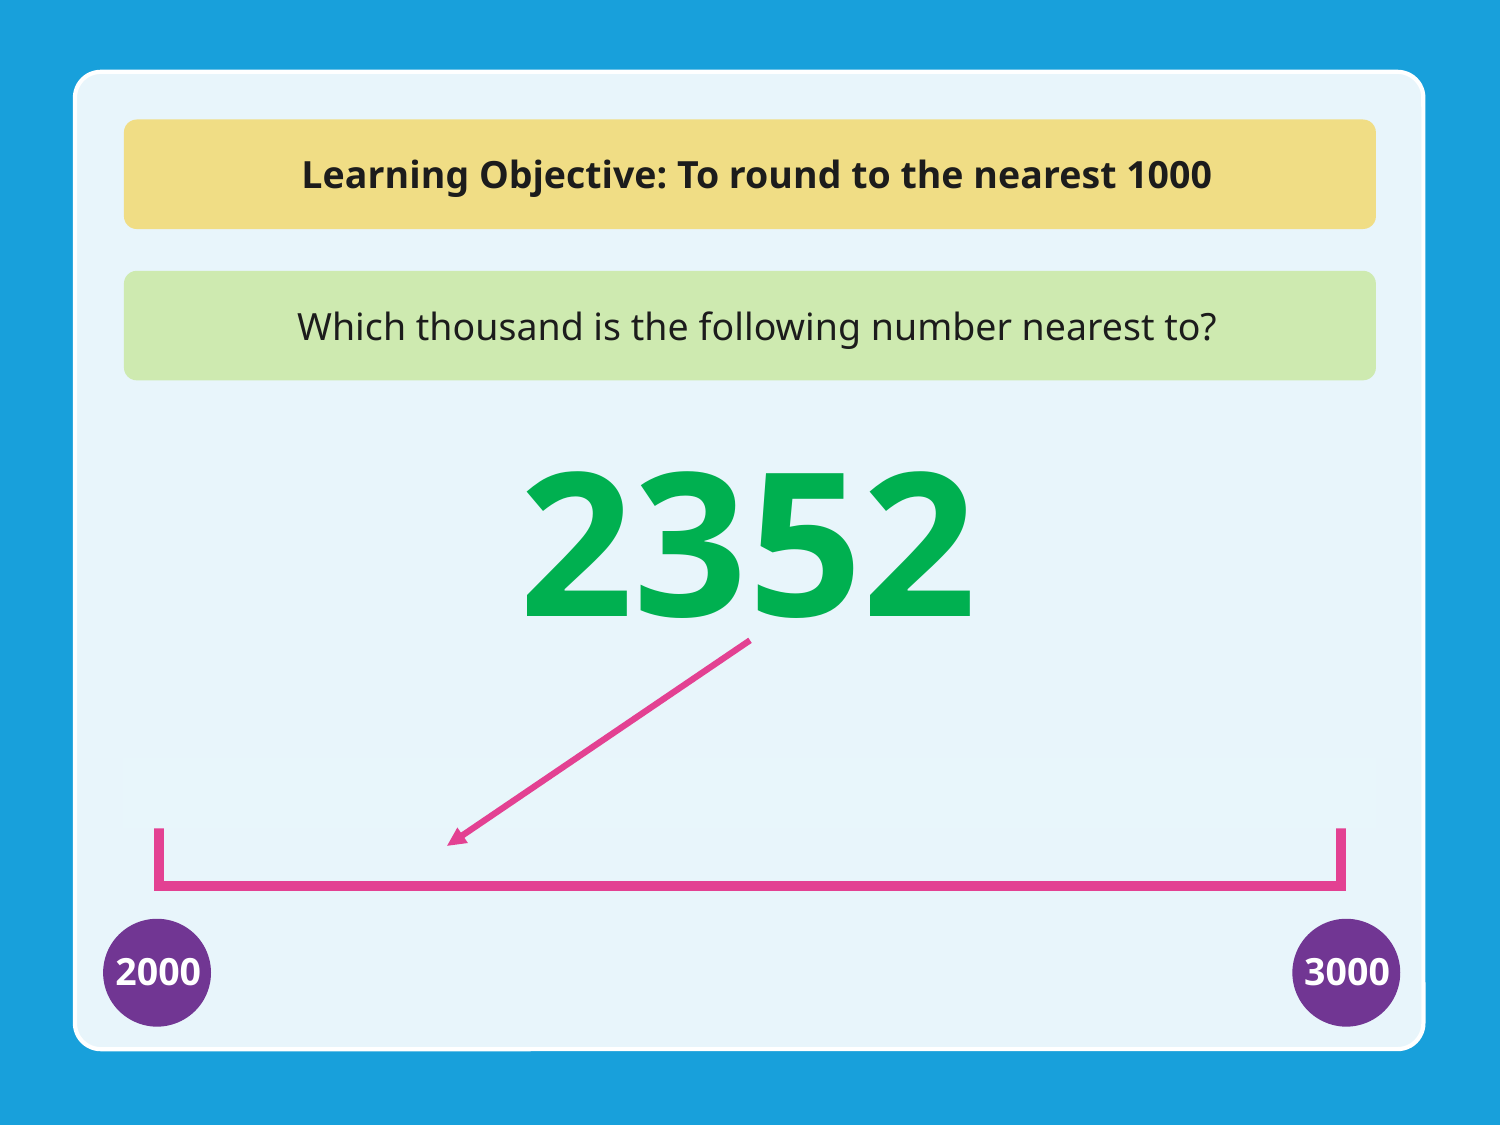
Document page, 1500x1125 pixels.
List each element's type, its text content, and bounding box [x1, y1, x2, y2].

text_box Learning Objective: To round to the nearest 1000 [123, 143, 1376, 204]
text_box 2000 [92, 940, 225, 1001]
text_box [447, 640, 750, 846]
text_box 2352 [71, 409, 1426, 665]
text_box 3000 [1282, 940, 1412, 1001]
text_box Which thousand is the following number nearest to? [123, 295, 1376, 356]
